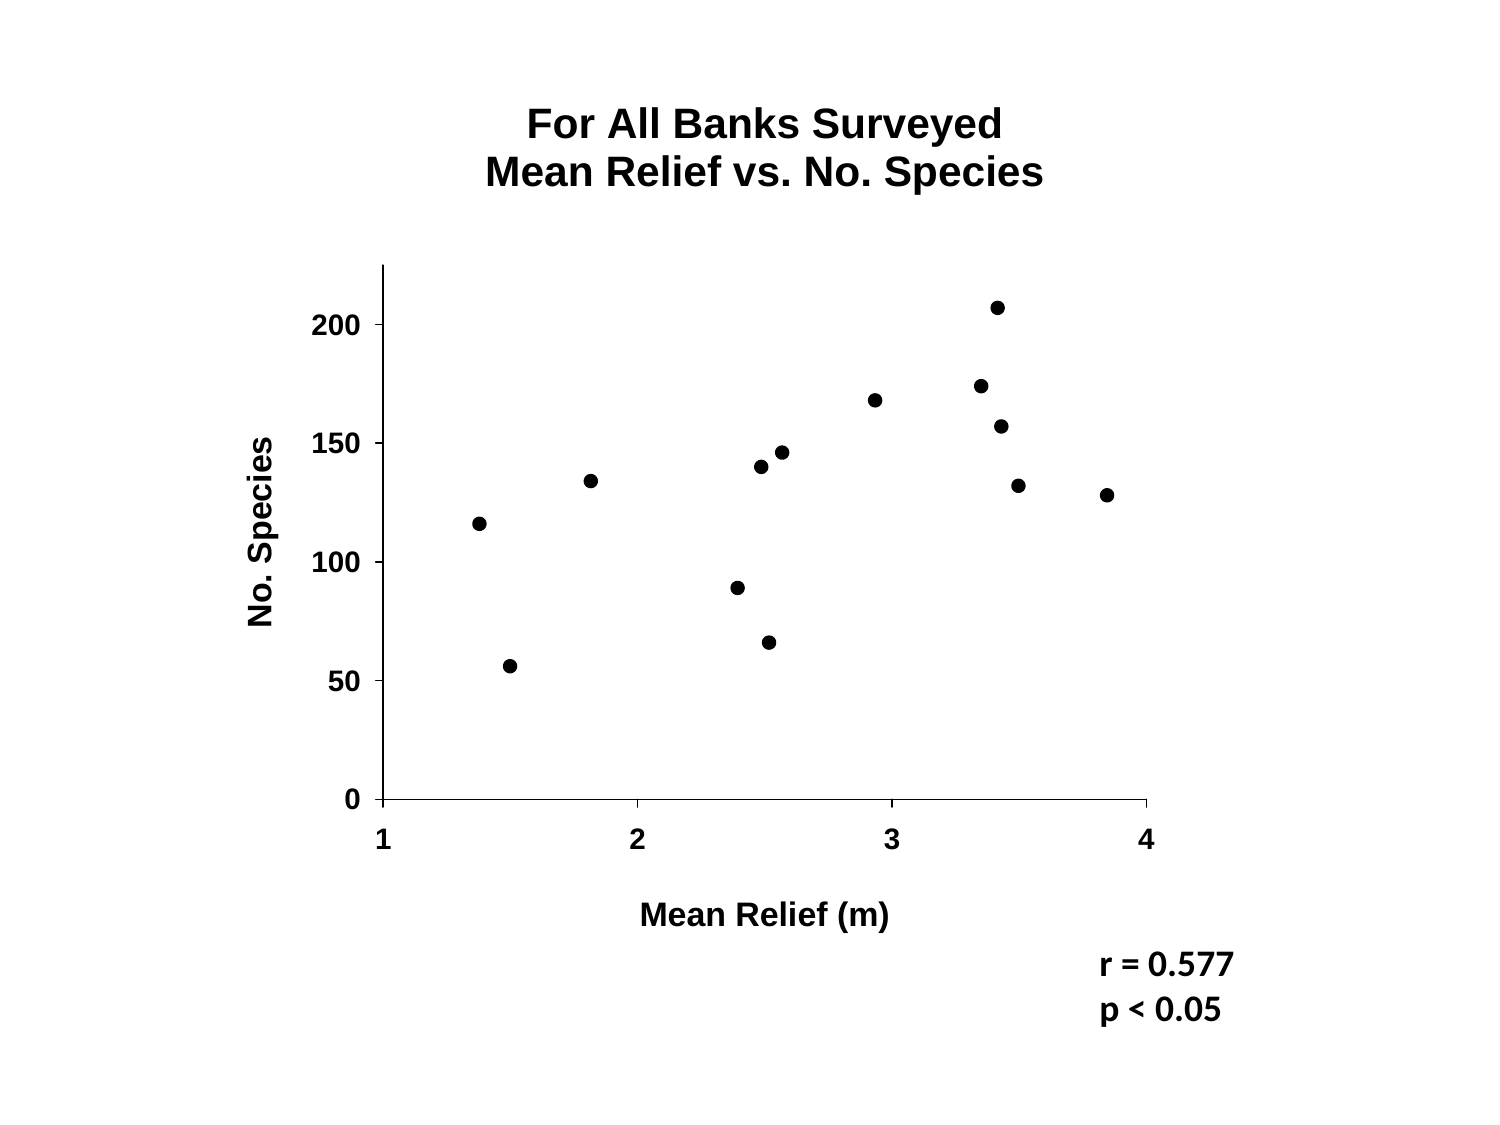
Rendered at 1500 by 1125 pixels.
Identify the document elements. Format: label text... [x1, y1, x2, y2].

text_box r = 0.577 p < 0.05 [1084, 931, 1250, 1037]
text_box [237, 95, 1188, 938]
